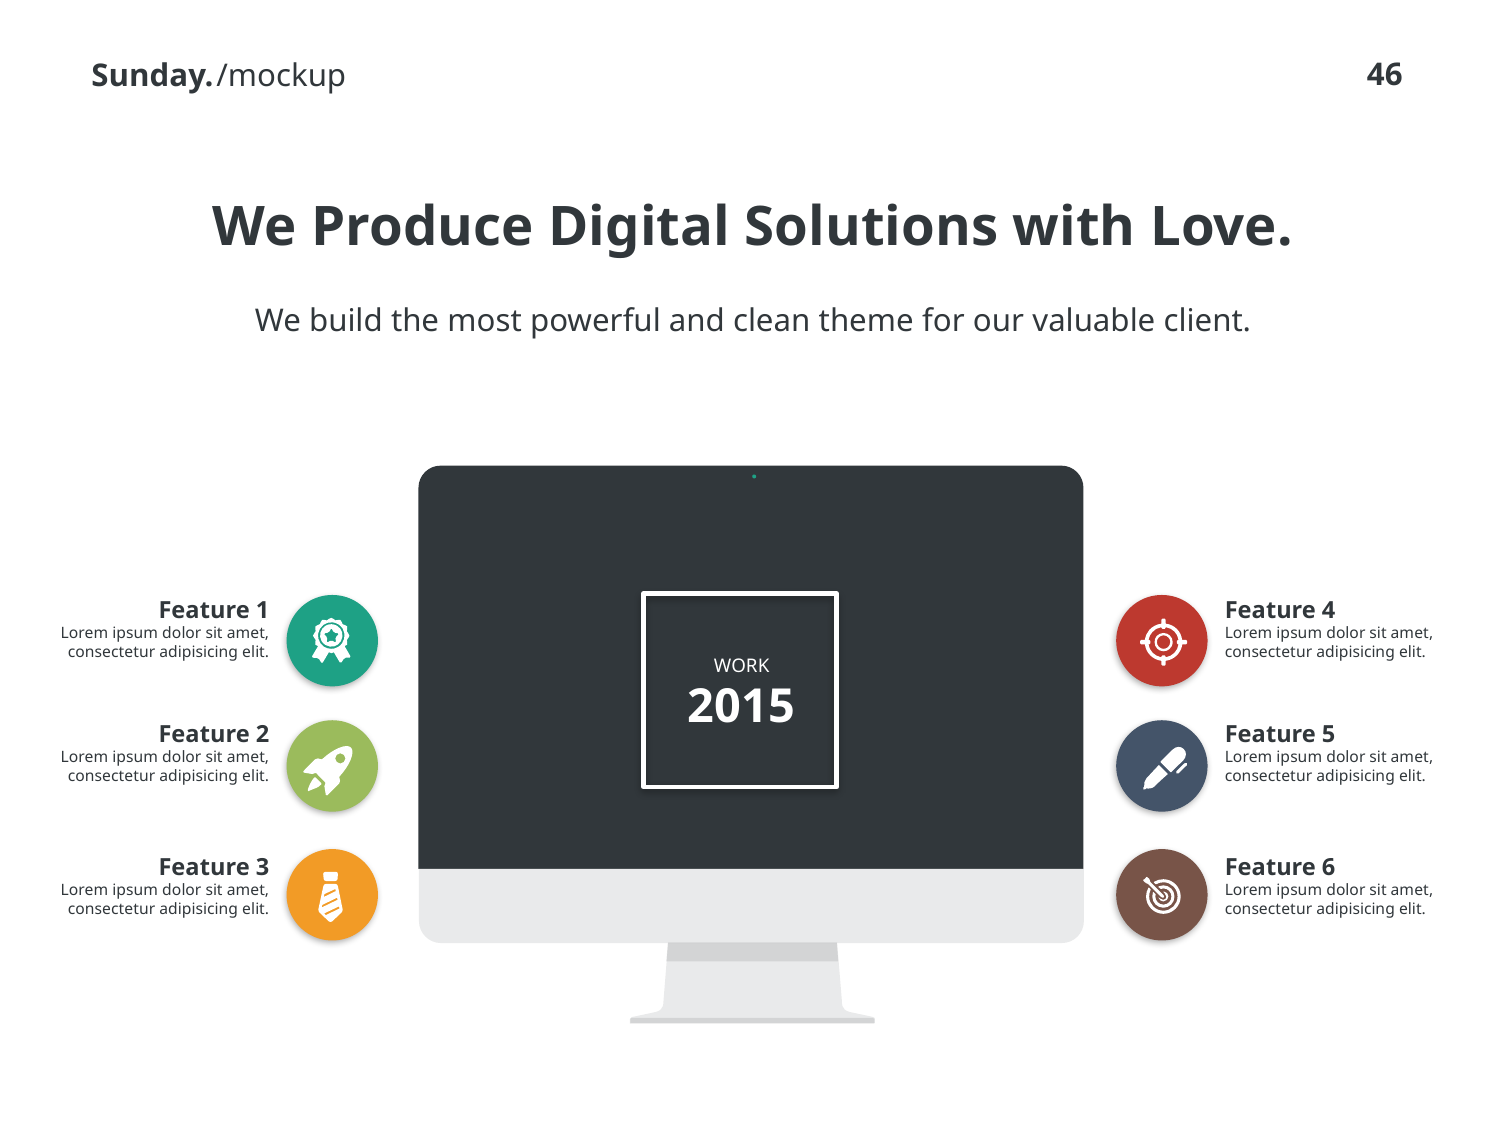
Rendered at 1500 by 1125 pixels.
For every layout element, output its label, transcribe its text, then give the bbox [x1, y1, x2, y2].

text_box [1115, 594, 1208, 687]
title We Produce Digital Solutions with Love. [75, 193, 1433, 291]
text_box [286, 594, 379, 687]
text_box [286, 720, 379, 812]
picture [435, 491, 1068, 855]
text_box Feature 3 Lorem ipsum dolor sit amet, consectetur adipisicing elit. [41, 845, 281, 953]
text_box Feature 4 Lorem ipsum dolor sit amet, consectetur adipisicing elit. [1213, 589, 1453, 696]
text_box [286, 848, 379, 941]
list /mockup [201, 48, 750, 114]
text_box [1115, 848, 1208, 941]
text_box Feature 2 Lorem ipsum dolor sit amet, consectetur adipisicing elit. [41, 713, 281, 820]
subtitle We build the most powerful and clean theme for our valuable client. [75, 292, 1433, 365]
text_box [1115, 720, 1208, 812]
text_box Feature 6 Lorem ipsum dolor sit amet, consectetur adipisicing elit. [1213, 845, 1453, 953]
text_box Feature 5 Lorem ipsum dolor sit amet, consectetur adipisicing elit. [1213, 713, 1453, 820]
text_box Feature 1 Lorem ipsum dolor sit amet, consectetur adipisicing elit. [41, 589, 281, 696]
